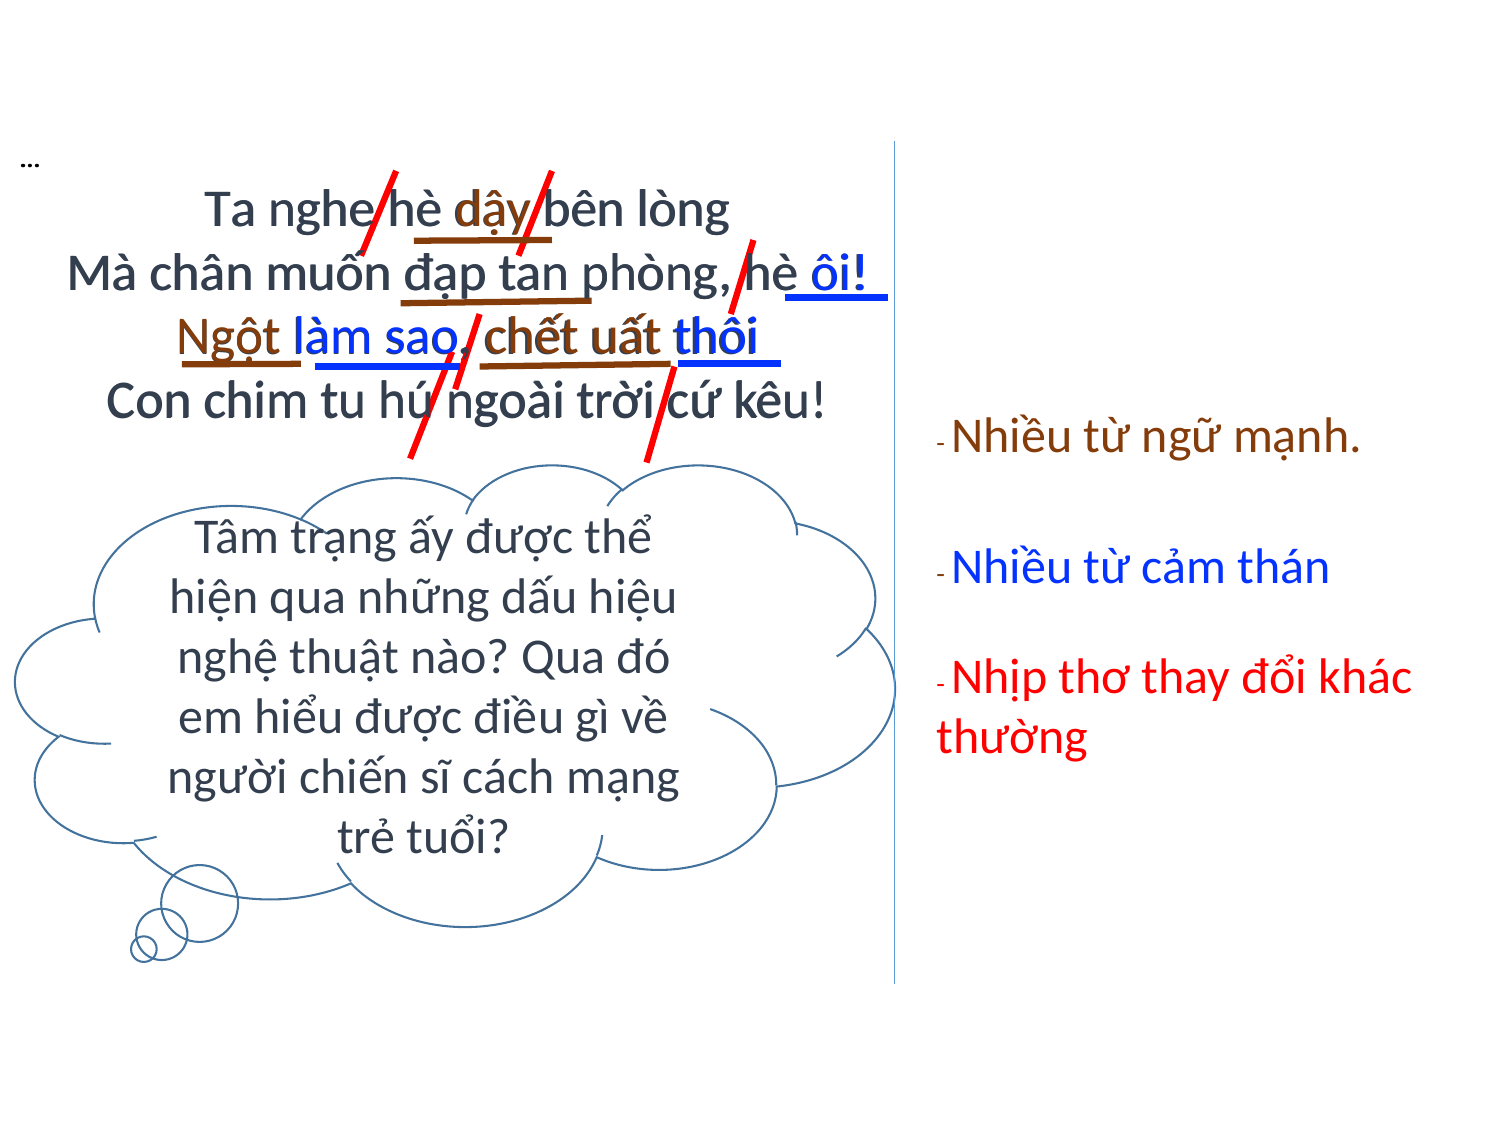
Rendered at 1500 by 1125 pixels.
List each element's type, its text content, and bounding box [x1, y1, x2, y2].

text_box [409, 351, 453, 366]
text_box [646, 366, 675, 463]
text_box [518, 241, 553, 256]
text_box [518, 170, 553, 239]
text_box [400, 300, 592, 304]
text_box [479, 363, 671, 367]
text_box ... Ta nghe hè dậy bên lòng Mà chân muốn đạp tan phòng, hè ôi! Ngột làm sao, chết uất thôi Con chim tu hú ngoài trời cứ kêu! [5, 131, 932, 436]
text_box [730, 239, 754, 315]
text_box - Nhiều từ ngữ mạnh. [921, 395, 1500, 471]
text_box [409, 367, 453, 459]
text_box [360, 170, 397, 256]
text_box Tâm trạng ấy được thể hiện qua những dấu hiệu nghệ thuật nào? Qua đó em hiểu được điều gì về người chiến sĩ cách mạng trẻ tuổi? [13, 464, 894, 963]
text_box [455, 314, 480, 390]
text_box - Nhiều từ cảm thán [921, 526, 1500, 602]
text_box - Nhịp thơ thay đổi khác thường [921, 635, 1500, 771]
